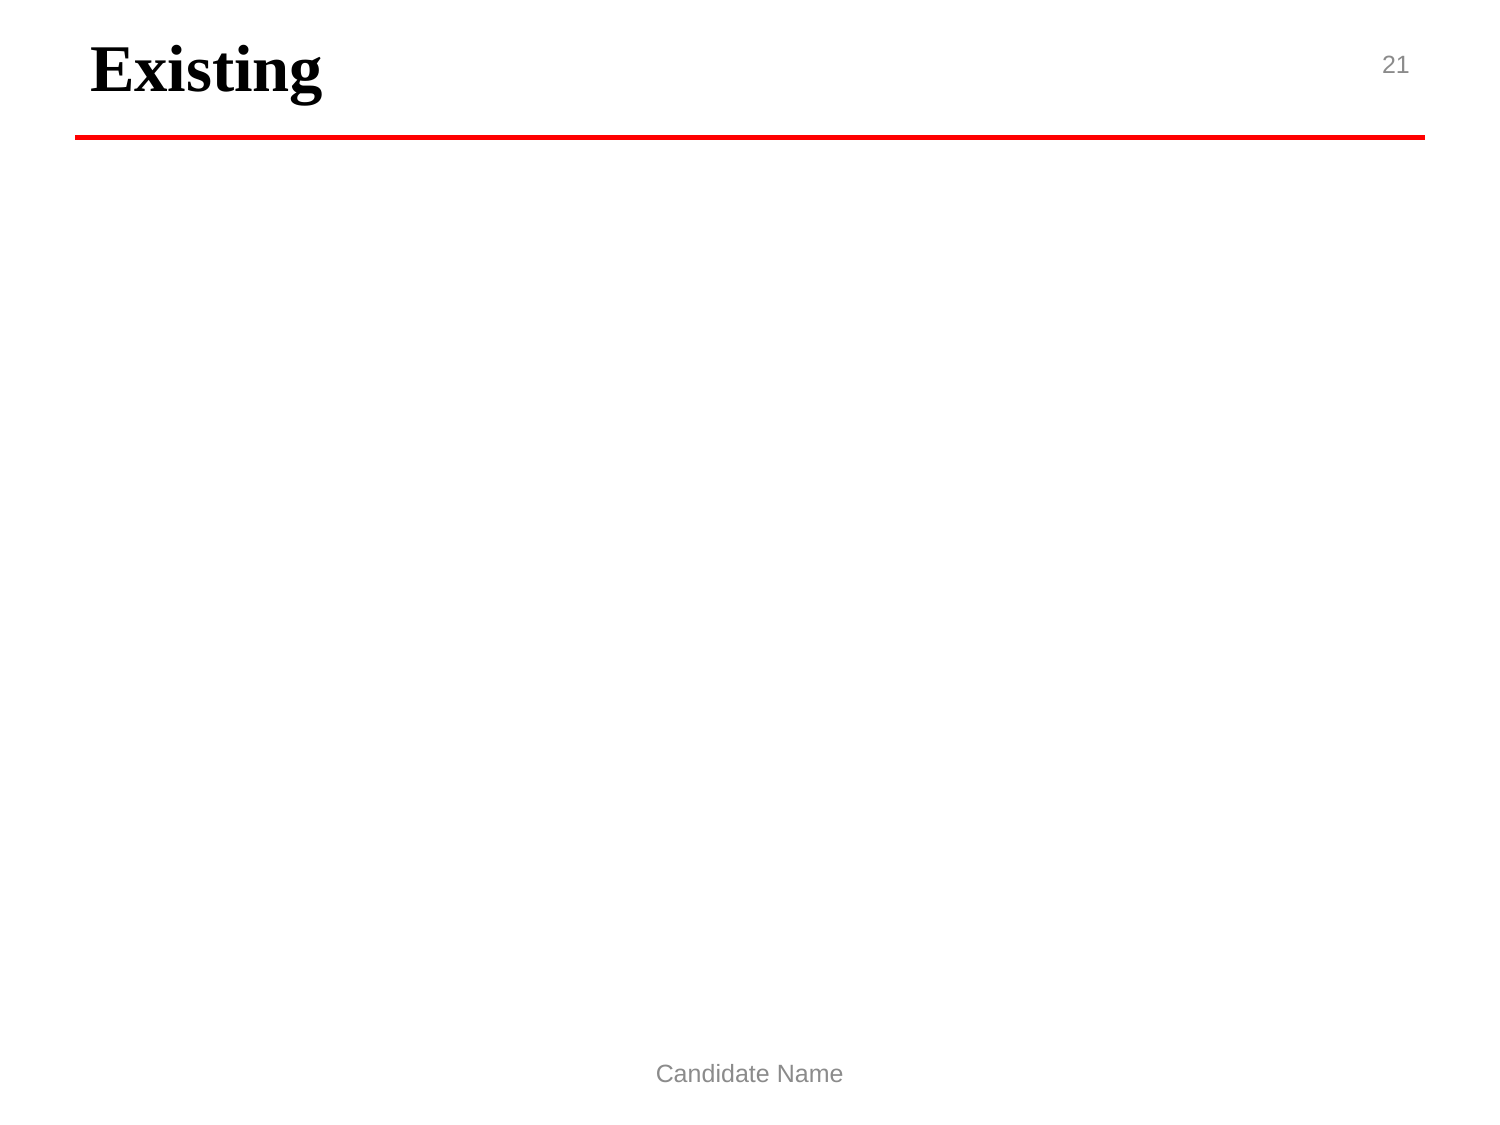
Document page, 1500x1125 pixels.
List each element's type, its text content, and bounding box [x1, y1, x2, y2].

title Existing [75, 12, 1425, 118]
slide_number 21 [1074, 33, 1425, 94]
footer Candidate Name [512, 1042, 988, 1103]
